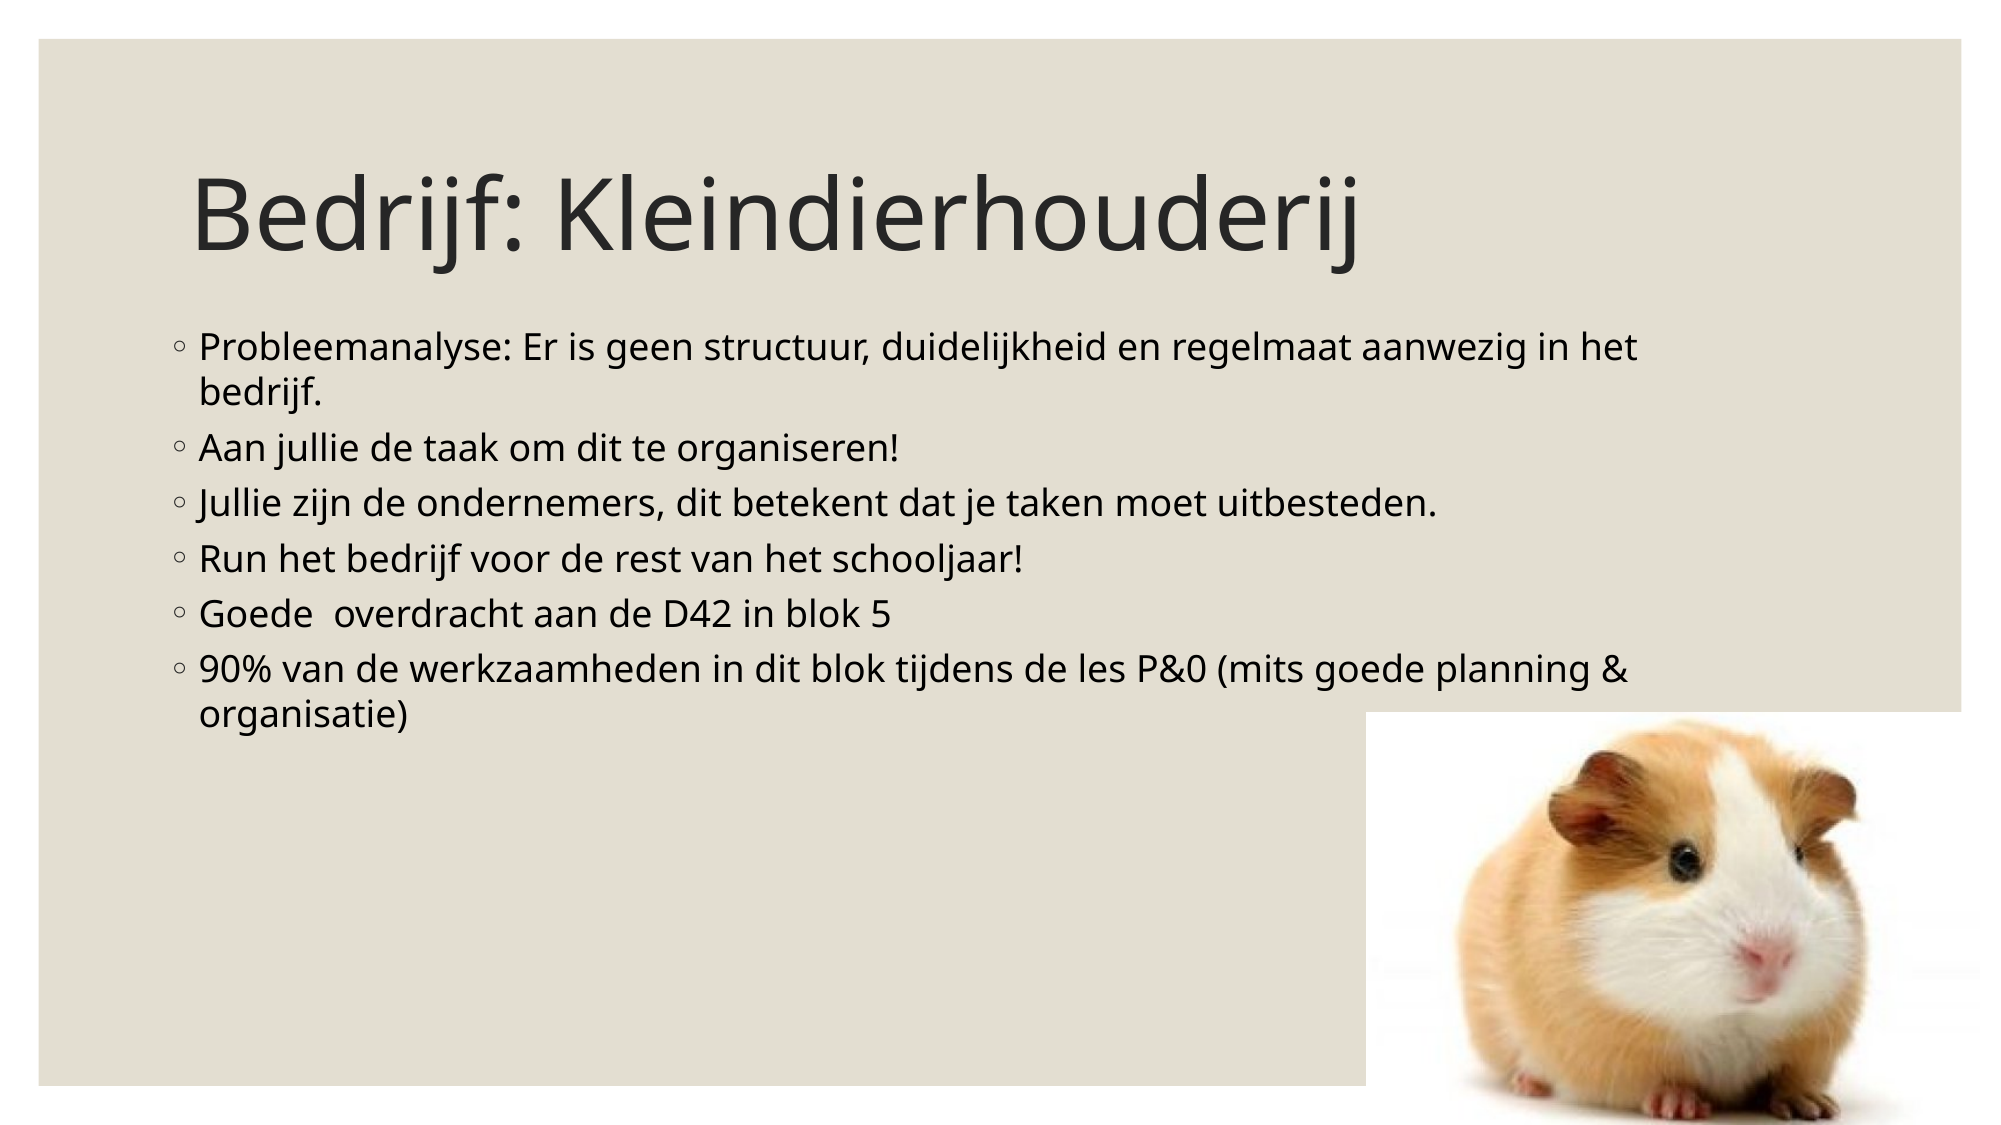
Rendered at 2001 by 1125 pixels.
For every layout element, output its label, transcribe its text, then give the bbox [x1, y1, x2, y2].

picture [1366, 712, 1980, 1125]
list Probleemanalyse: Er is geen structuur, duidelijkheid en regelmaat aanwezig in het bedrijf. Aan jullie de taak om dit te organiseren! Jullie zijn de ondernemers, dit betekent dat je taken moet uitbesteden. Run het bedrijf voor de rest van het schooljaar! Goede overdracht aan de D42 in blok 5 90% van de werkzaamheden in dit blok tijdens de les P&0 (mits goede planning & organisatie) [108, 315, 1759, 961]
title Bedrijf: Kleindierhouderij [174, 105, 1825, 331]
